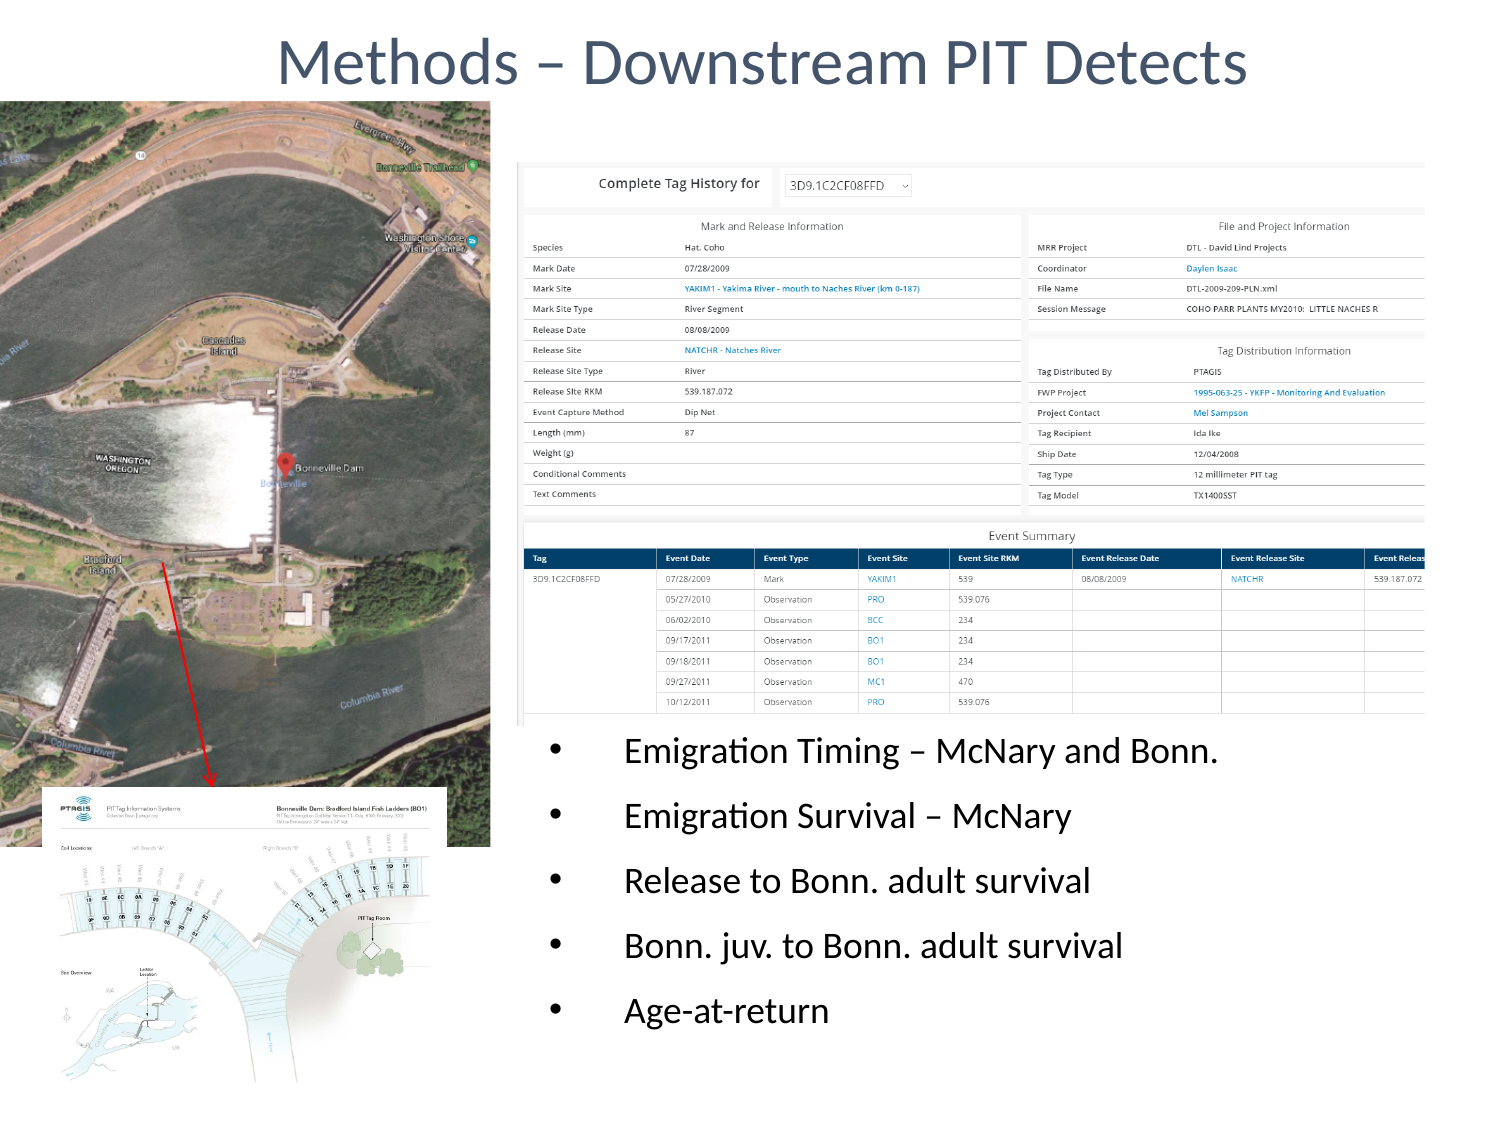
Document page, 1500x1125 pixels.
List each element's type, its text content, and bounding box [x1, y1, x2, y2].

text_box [162, 562, 213, 788]
text_box Methods – Downstream PIT Detects [249, 10, 1275, 106]
picture [512, 162, 1425, 726]
text_box Emigration Timing – McNary and Bonn. Emigration Survival – McNary Release to Bonn. adult survival Bonn. juv. to Bonn. adult survival Age-at-return [534, 726, 1359, 1039]
picture [0, 99, 491, 1100]
